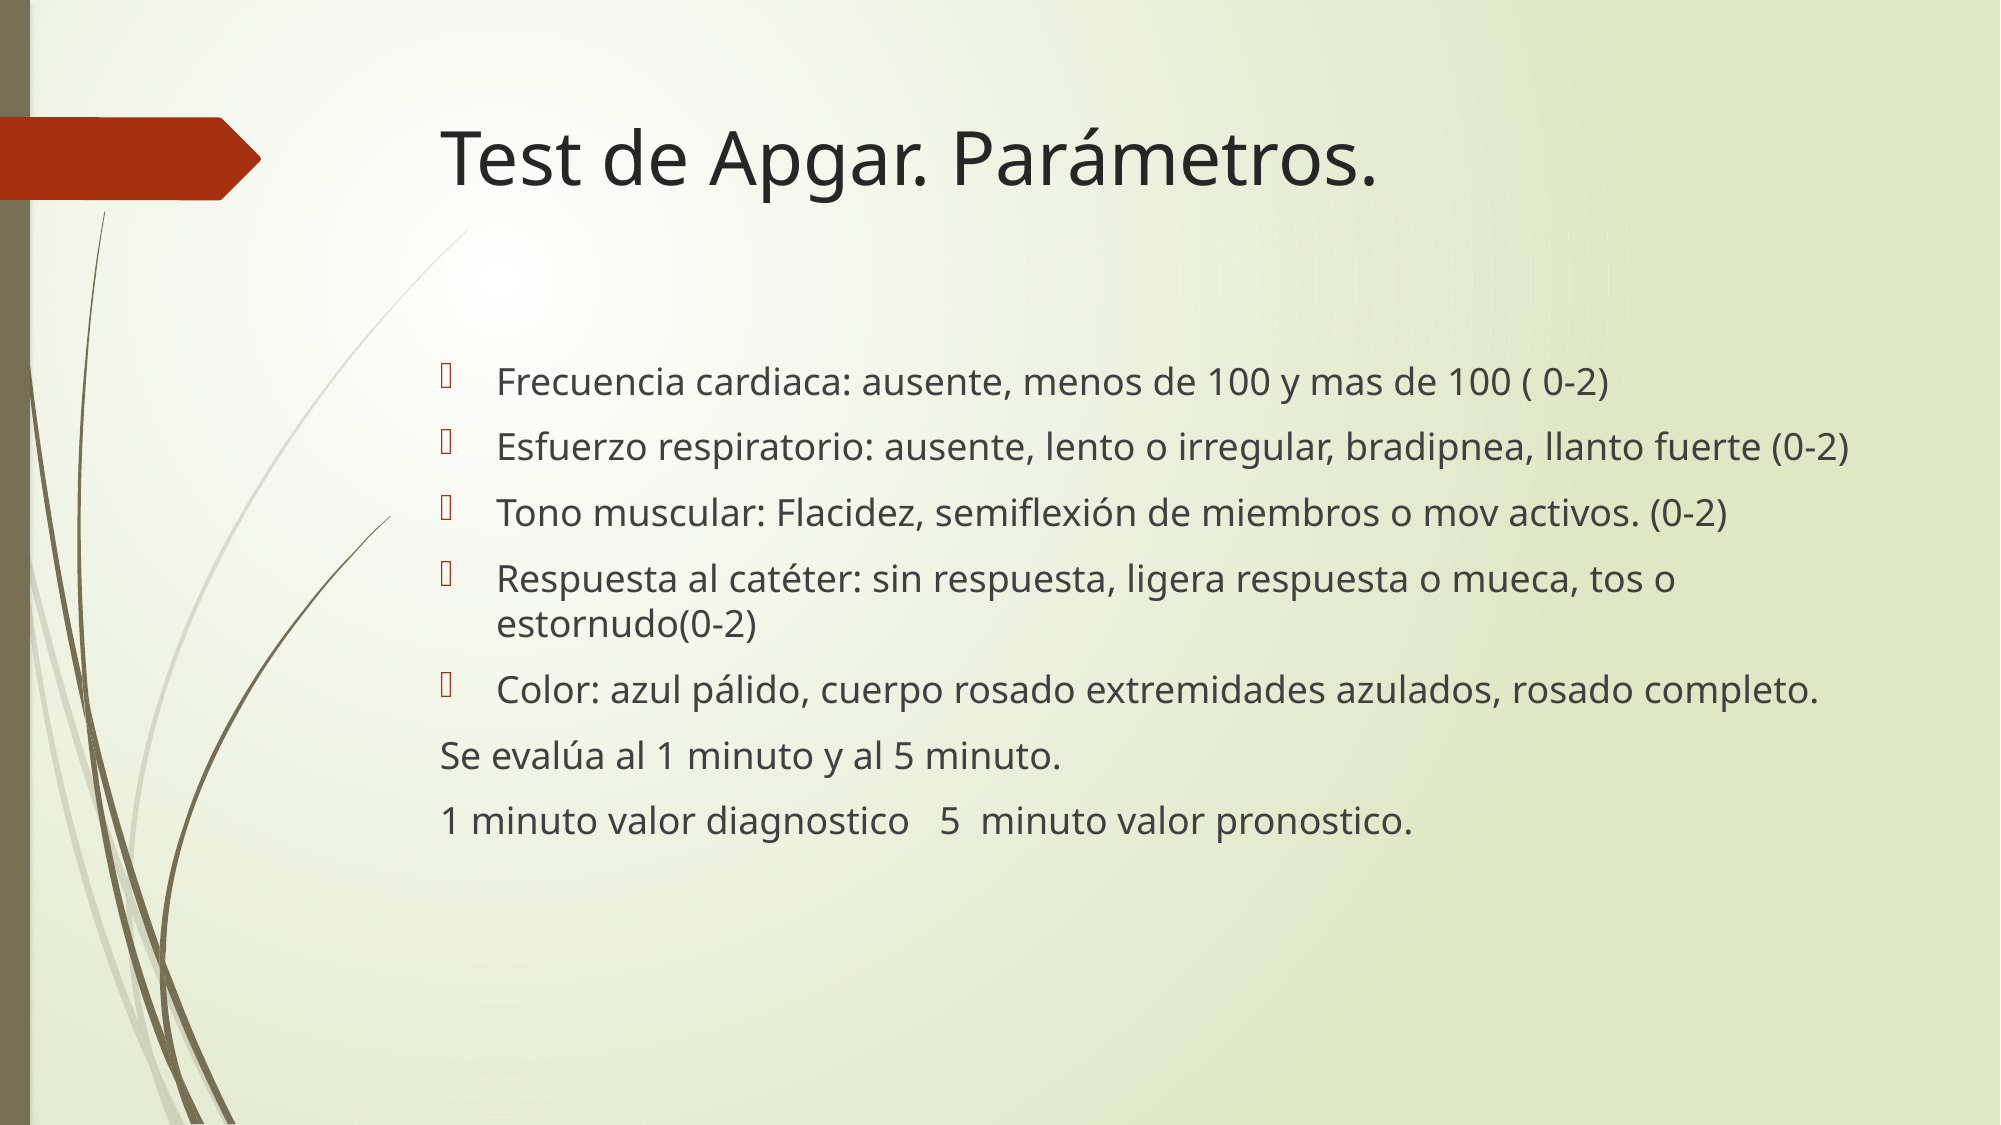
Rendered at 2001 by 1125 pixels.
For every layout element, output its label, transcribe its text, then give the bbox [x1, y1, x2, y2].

title Test de Apgar. Parámetros. [425, 102, 1888, 313]
list Frecuencia cardiaca: ausente, menos de 100 y mas de 100 ( 0-2) Esfuerzo respiratorio: ausente, lento o irregular, bradipnea, llanto fuerte (0-2) Tono muscular: Flacidez, semiflexión de miembros o mov activos. (0-2) Respuesta al catéter: sin respuesta, ligera respuesta o mueca, tos o estornudo(0-2) Color: azul pálido, cuerpo rosado extremidades azulados, rosado completo. Se evalúa al 1 minuto y al 5 minuto. 1 minuto valor diagnostico 5 minuto valor pronostico. [424, 350, 1888, 970]
